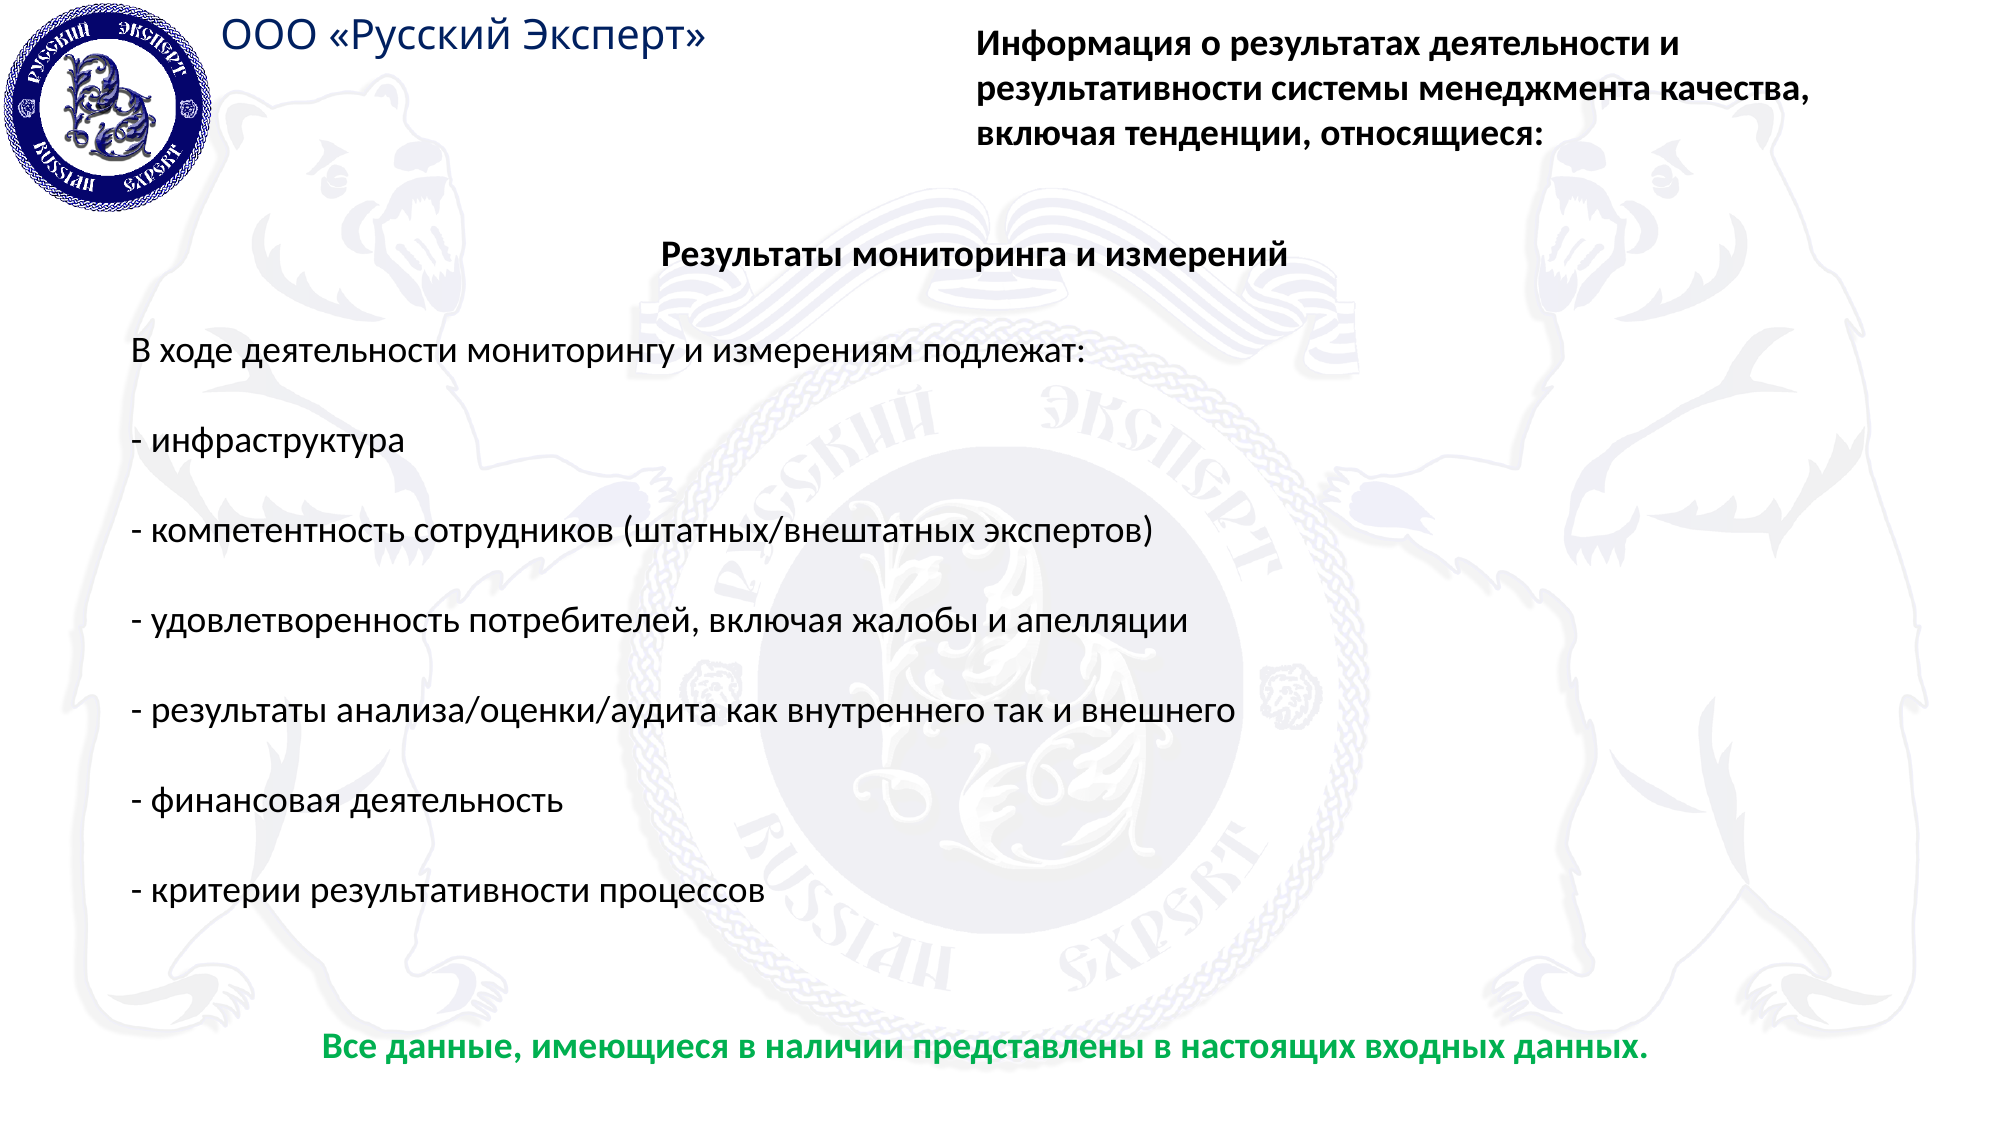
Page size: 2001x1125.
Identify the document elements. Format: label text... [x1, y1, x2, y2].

text_box В ходе деятельности мониторингу и измерениям подлежат: - инфраструктура - компетентность сотрудников (штатных/внештатных экспертов) - удовлетворенность потребителей, включая жалобы и апелляции - результаты анализа/оценки/аудита как внутреннего так и внешнего - финансовая деятельность - критерии результативности процессов [116, 317, 1887, 917]
text_box Результаты мониторинга и измерений [646, 222, 1304, 282]
text_box Все данные, имеющиеся в наличии представлены в настоящих входных данных. [307, 1013, 1666, 1073]
picture [0, 0, 214, 216]
text_box Информация о результатах деятельности и результативности системы менеджмента качества, включая тенденции, относящиеся: [961, 10, 1962, 161]
